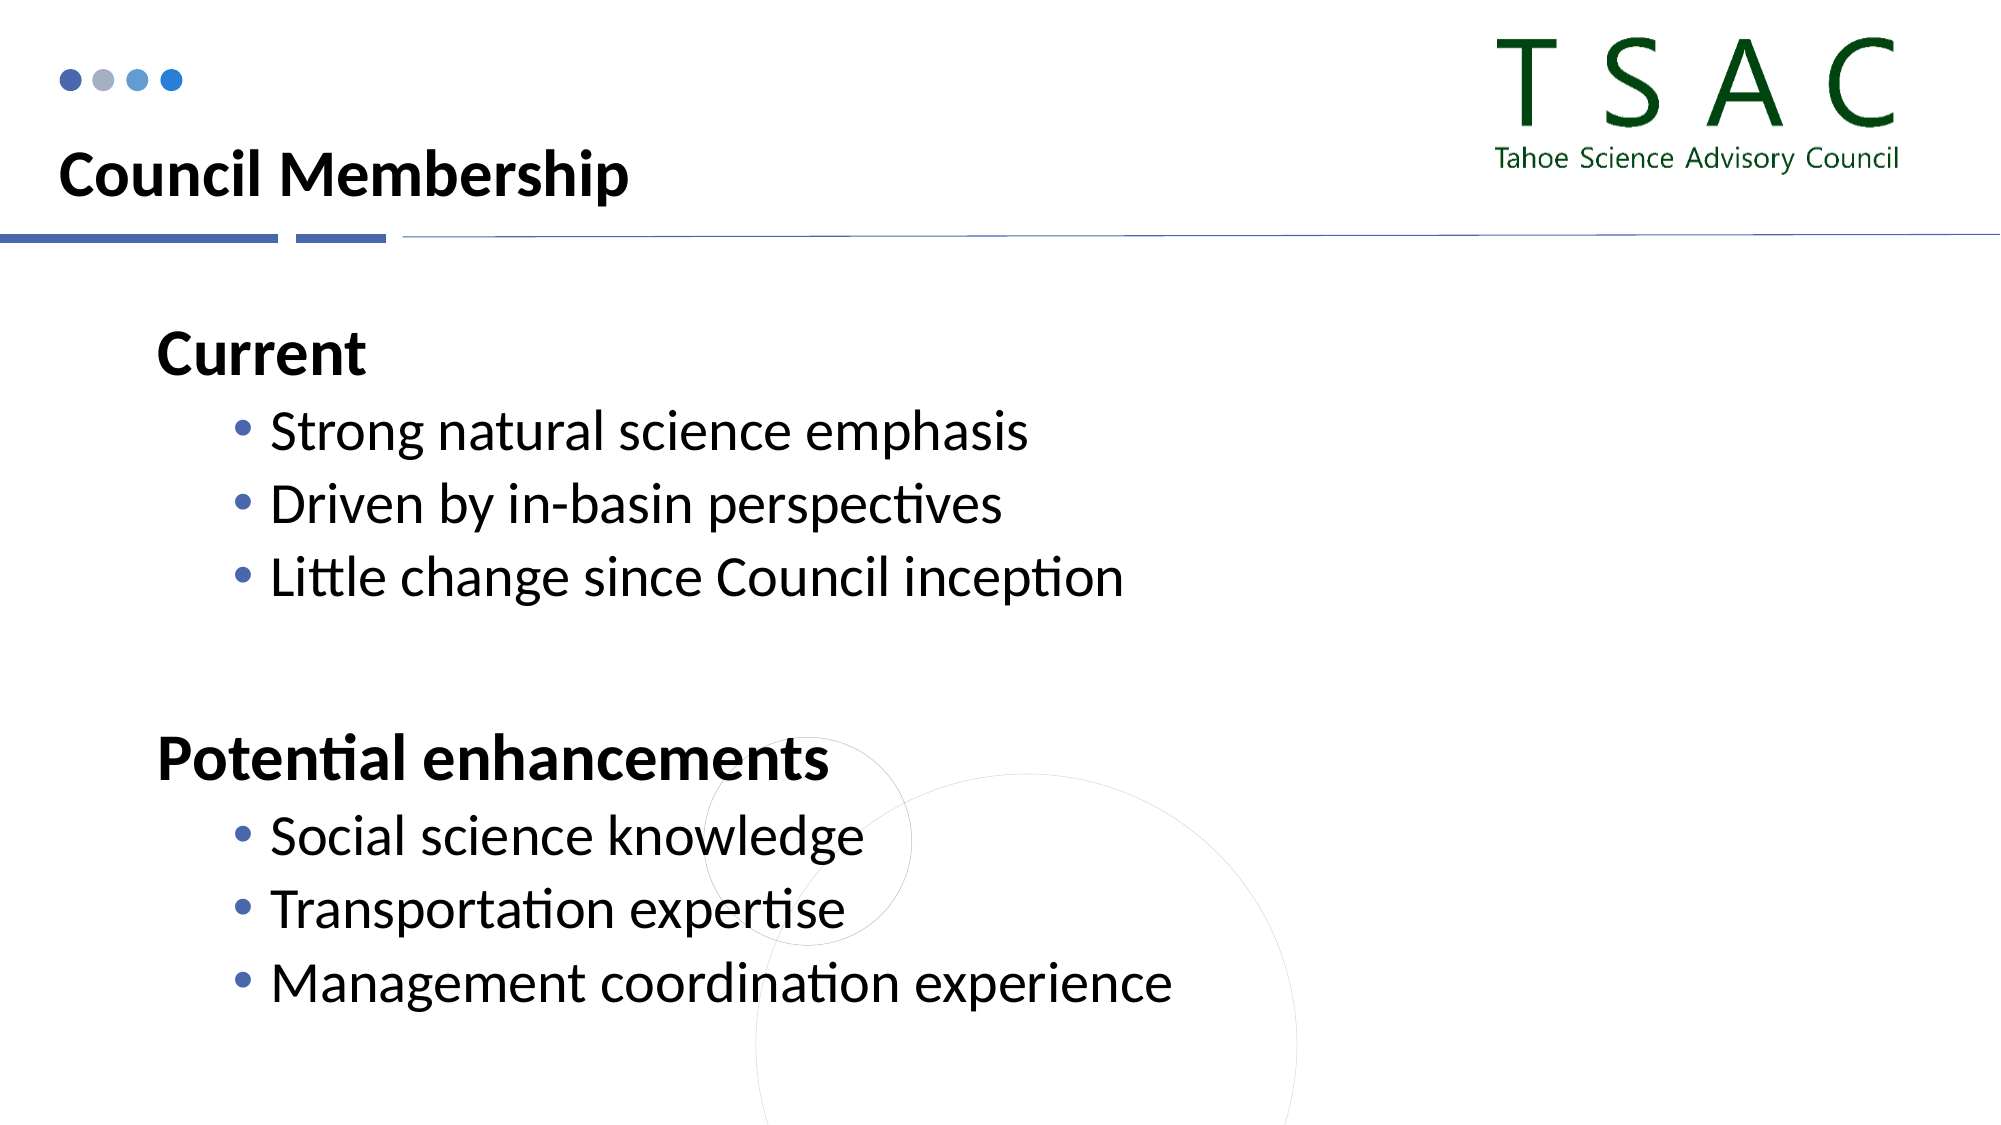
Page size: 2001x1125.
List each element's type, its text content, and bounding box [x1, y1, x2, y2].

title Council Membership [59, 59, 1941, 211]
list Current Strong natural science emphasis Driven by in-basin perspectives Little change since Council inception Potential enhancements Social science knowledge Transportation expertise Management coordination experience [142, 309, 1857, 1024]
picture [1475, 17, 1918, 202]
